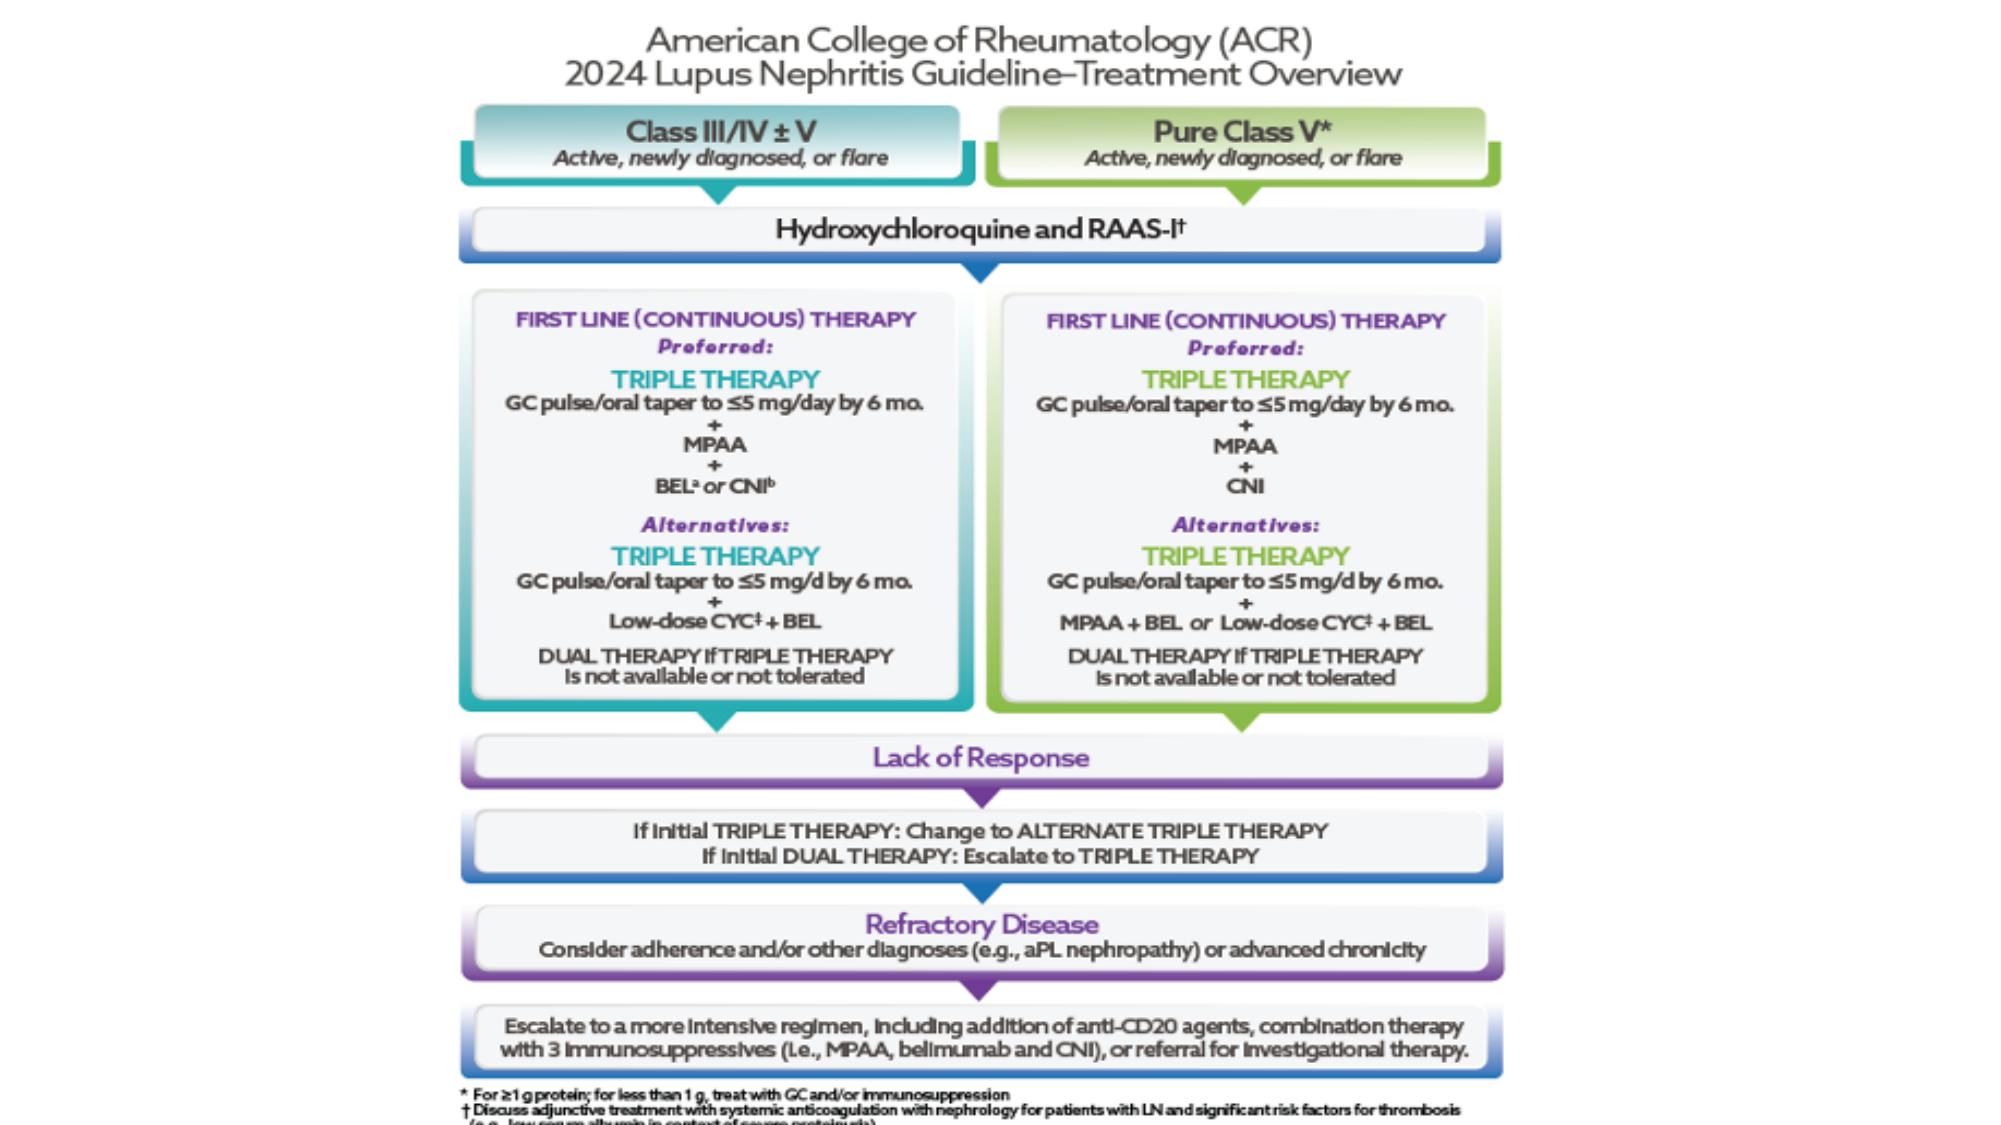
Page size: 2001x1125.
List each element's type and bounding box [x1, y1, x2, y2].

picture [346, 0, 1602, 1125]
